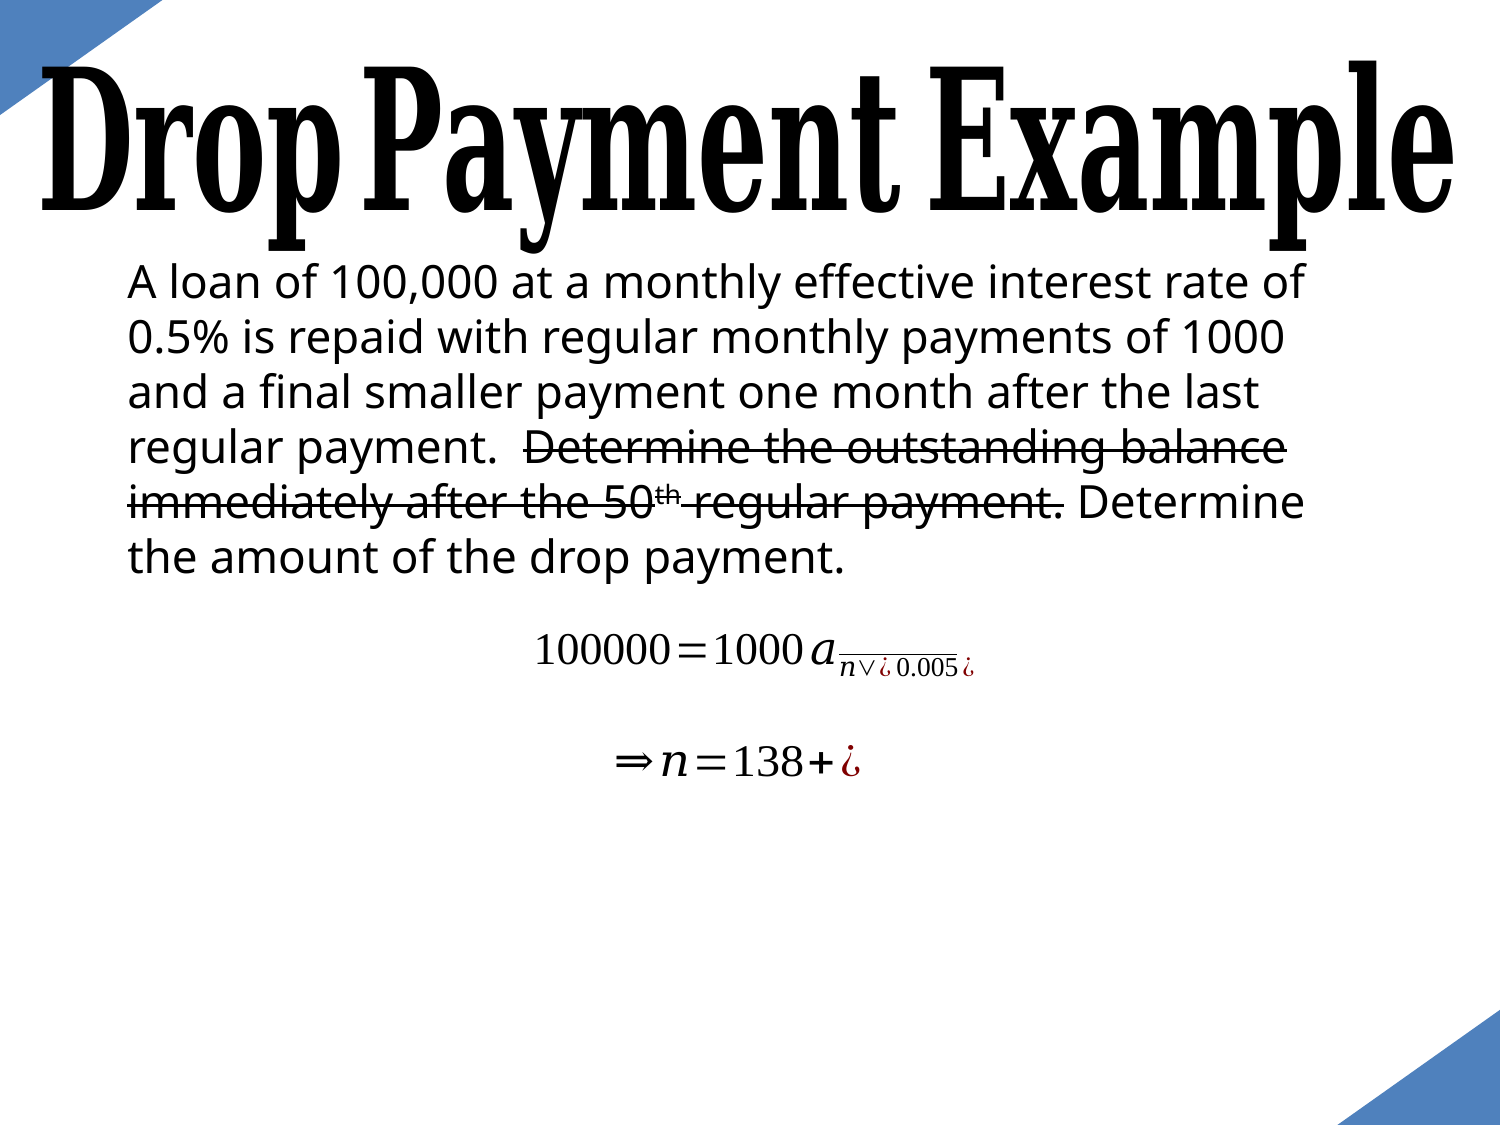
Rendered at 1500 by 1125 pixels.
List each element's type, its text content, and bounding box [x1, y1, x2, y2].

text_box [317, 106, 1307, 245]
text_box [1297, 106, 1500, 294]
text_box A loan of 100,000 at a monthly effective interest rate of 0.5% is repaid with regular monthly payments of 1000 and a final smaller payment one month after the last regular payment. Determine the outstanding balance immediately after the 50th regular payment. Determine the amount of the drop payment. [75, 245, 1388, 988]
text_box [45, 245, 1388, 1062]
